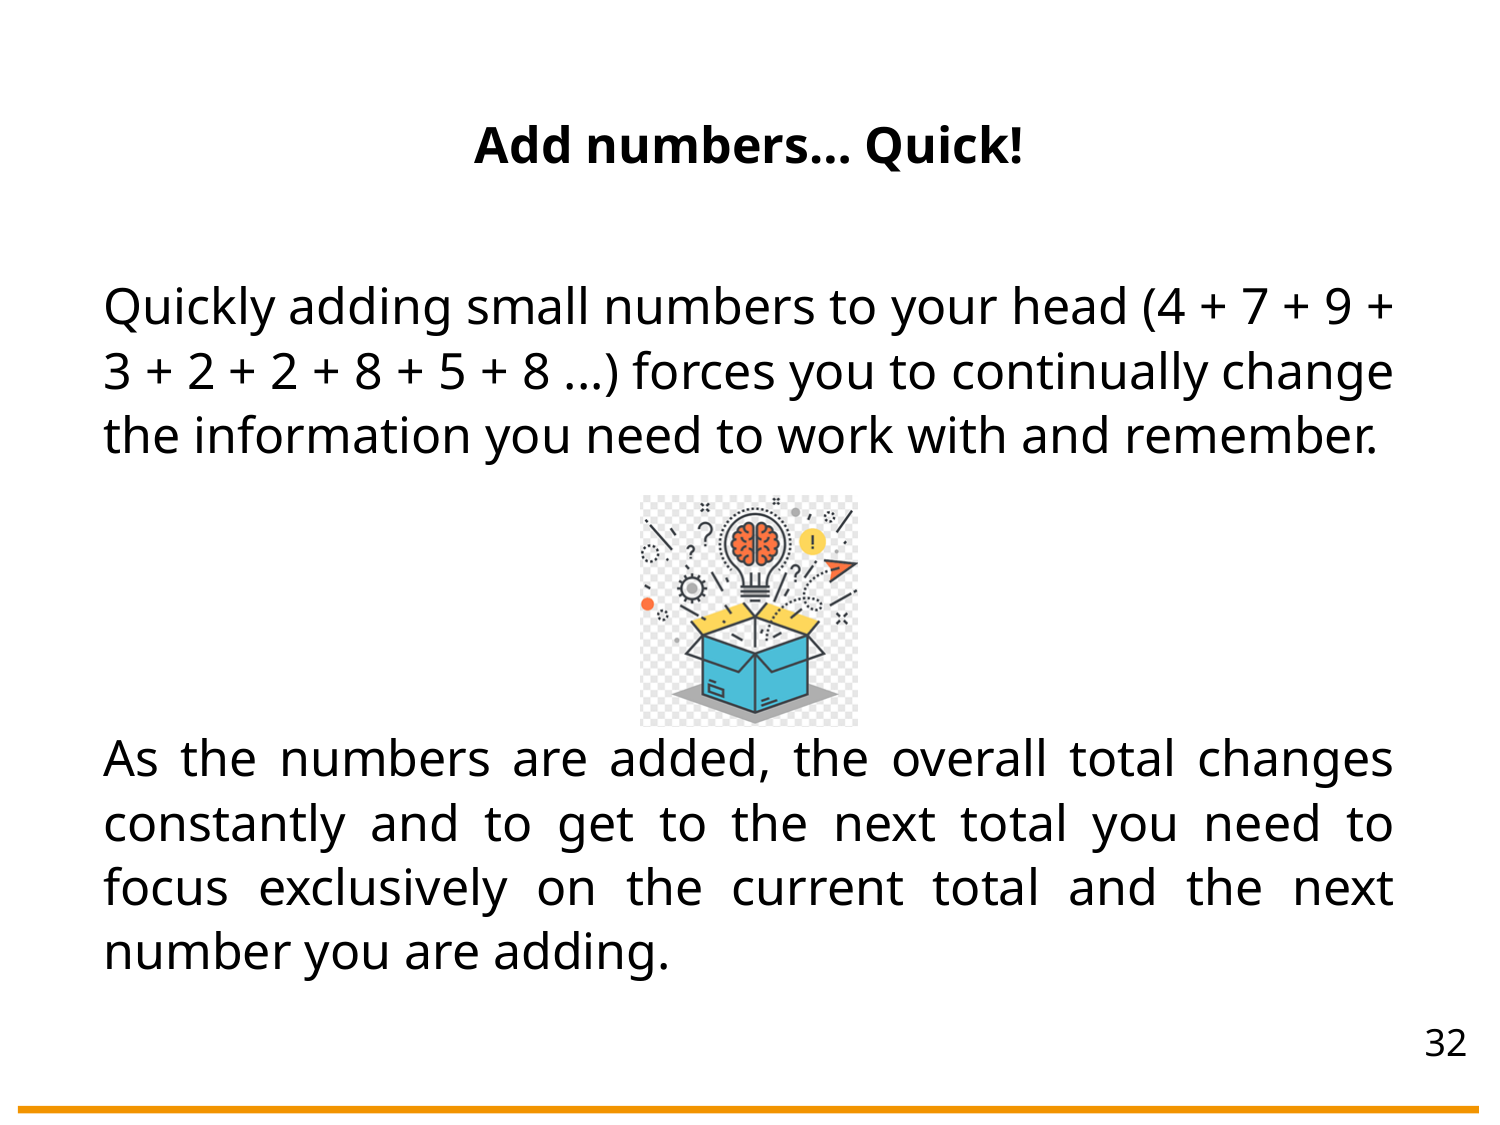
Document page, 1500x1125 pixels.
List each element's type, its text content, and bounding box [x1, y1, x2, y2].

picture [640, 494, 859, 727]
slide_number 32 [1132, 1011, 1483, 1072]
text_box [744, 735, 753, 1125]
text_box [744, 378, 753, 493]
text_box Add numbers… Quick! Quickly adding small numbers to your head (4 + 7 + 9 + 3 + 2 + 2 + 8 + 5 + 8 ...) forces you to continually change the information you need to work with and remember. As the numbers are added, the overall total changes constantly and to get to the next total you need to focus exclusively on the current total and the next number you are adding. [88, 101, 1411, 987]
